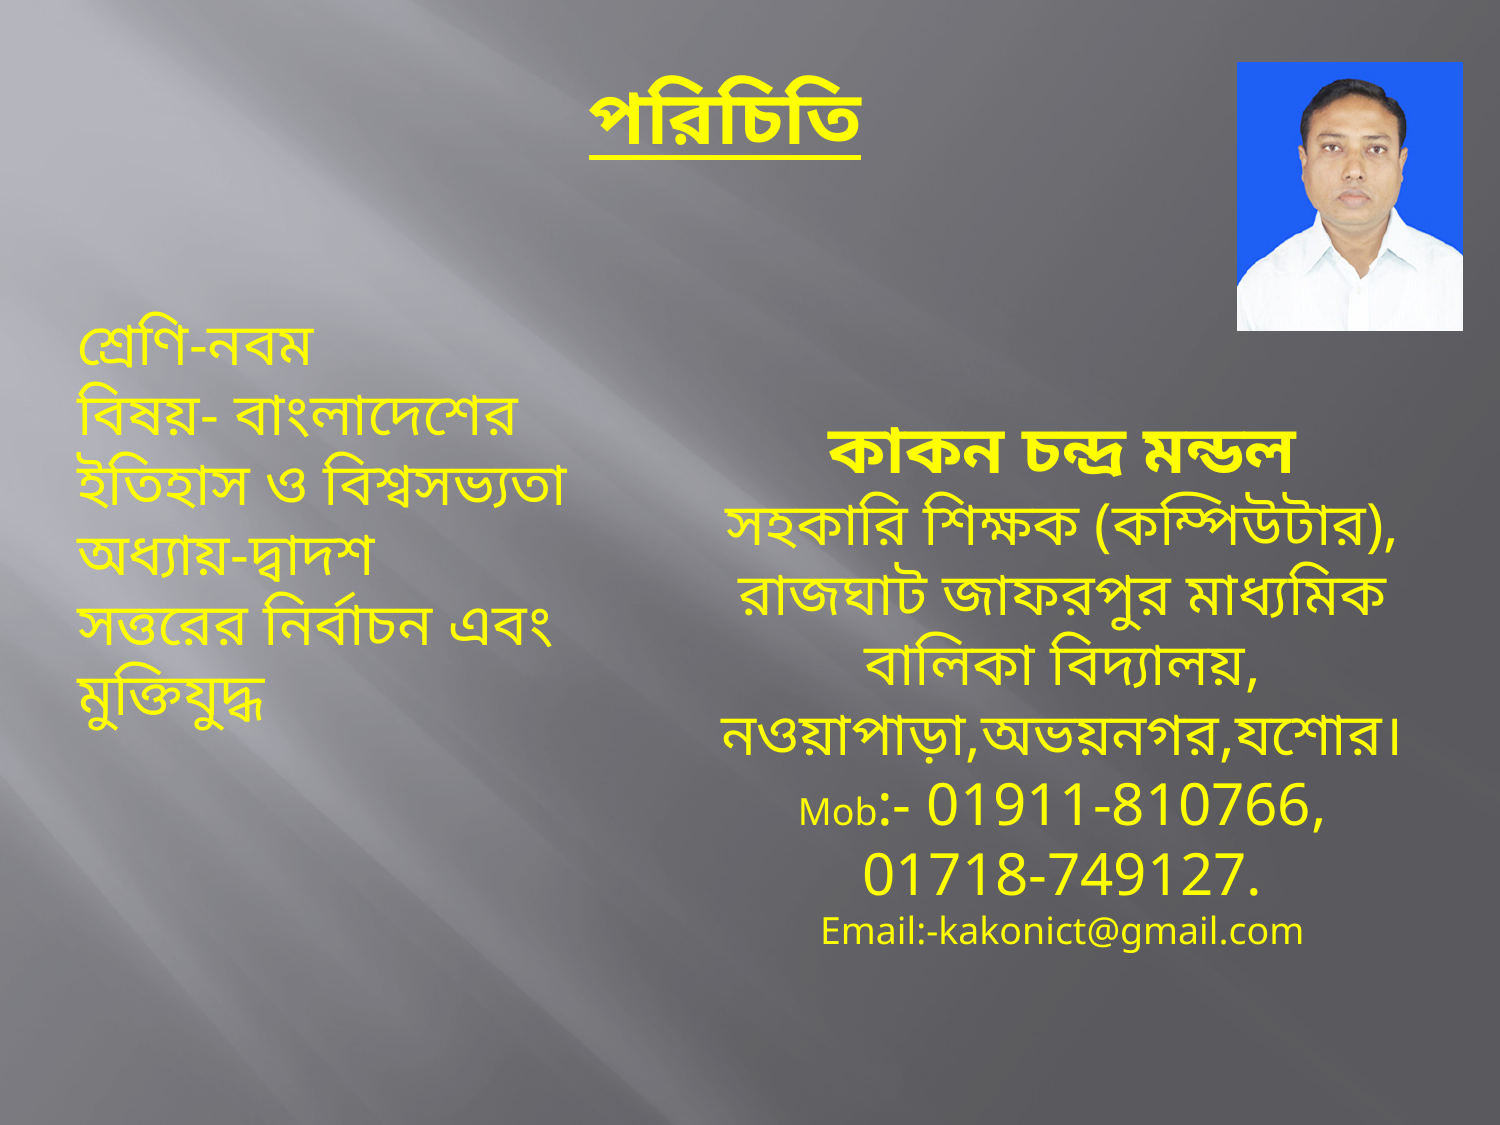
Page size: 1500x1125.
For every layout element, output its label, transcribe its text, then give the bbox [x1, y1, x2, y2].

text_box পরিচিতি [287, 62, 1163, 168]
text_box শ্রেণি-নবম বিষয়- বাংলাদেশের ইতিহাস ও বিশ্বসভ্যতা অধ্যায়-দ্বাদশ সত্তরের নির্বাচন এবং মুক্তিযুদ্ধ [62, 299, 650, 775]
picture [1237, 62, 1463, 332]
text_box কাকন চন্দ্র মন্ডল সহকারি শিক্ষক (কম্পিউটার), রাজঘাট জাফরপুর মাধ্যমিক বালিকা বিদ্যালয়, নওয়াপাড়া,অভয়নগর,যশোর। Mob:- 01911-810766, 01718-749127. Email:-kakonict@gmail.com [687, 399, 1438, 1005]
